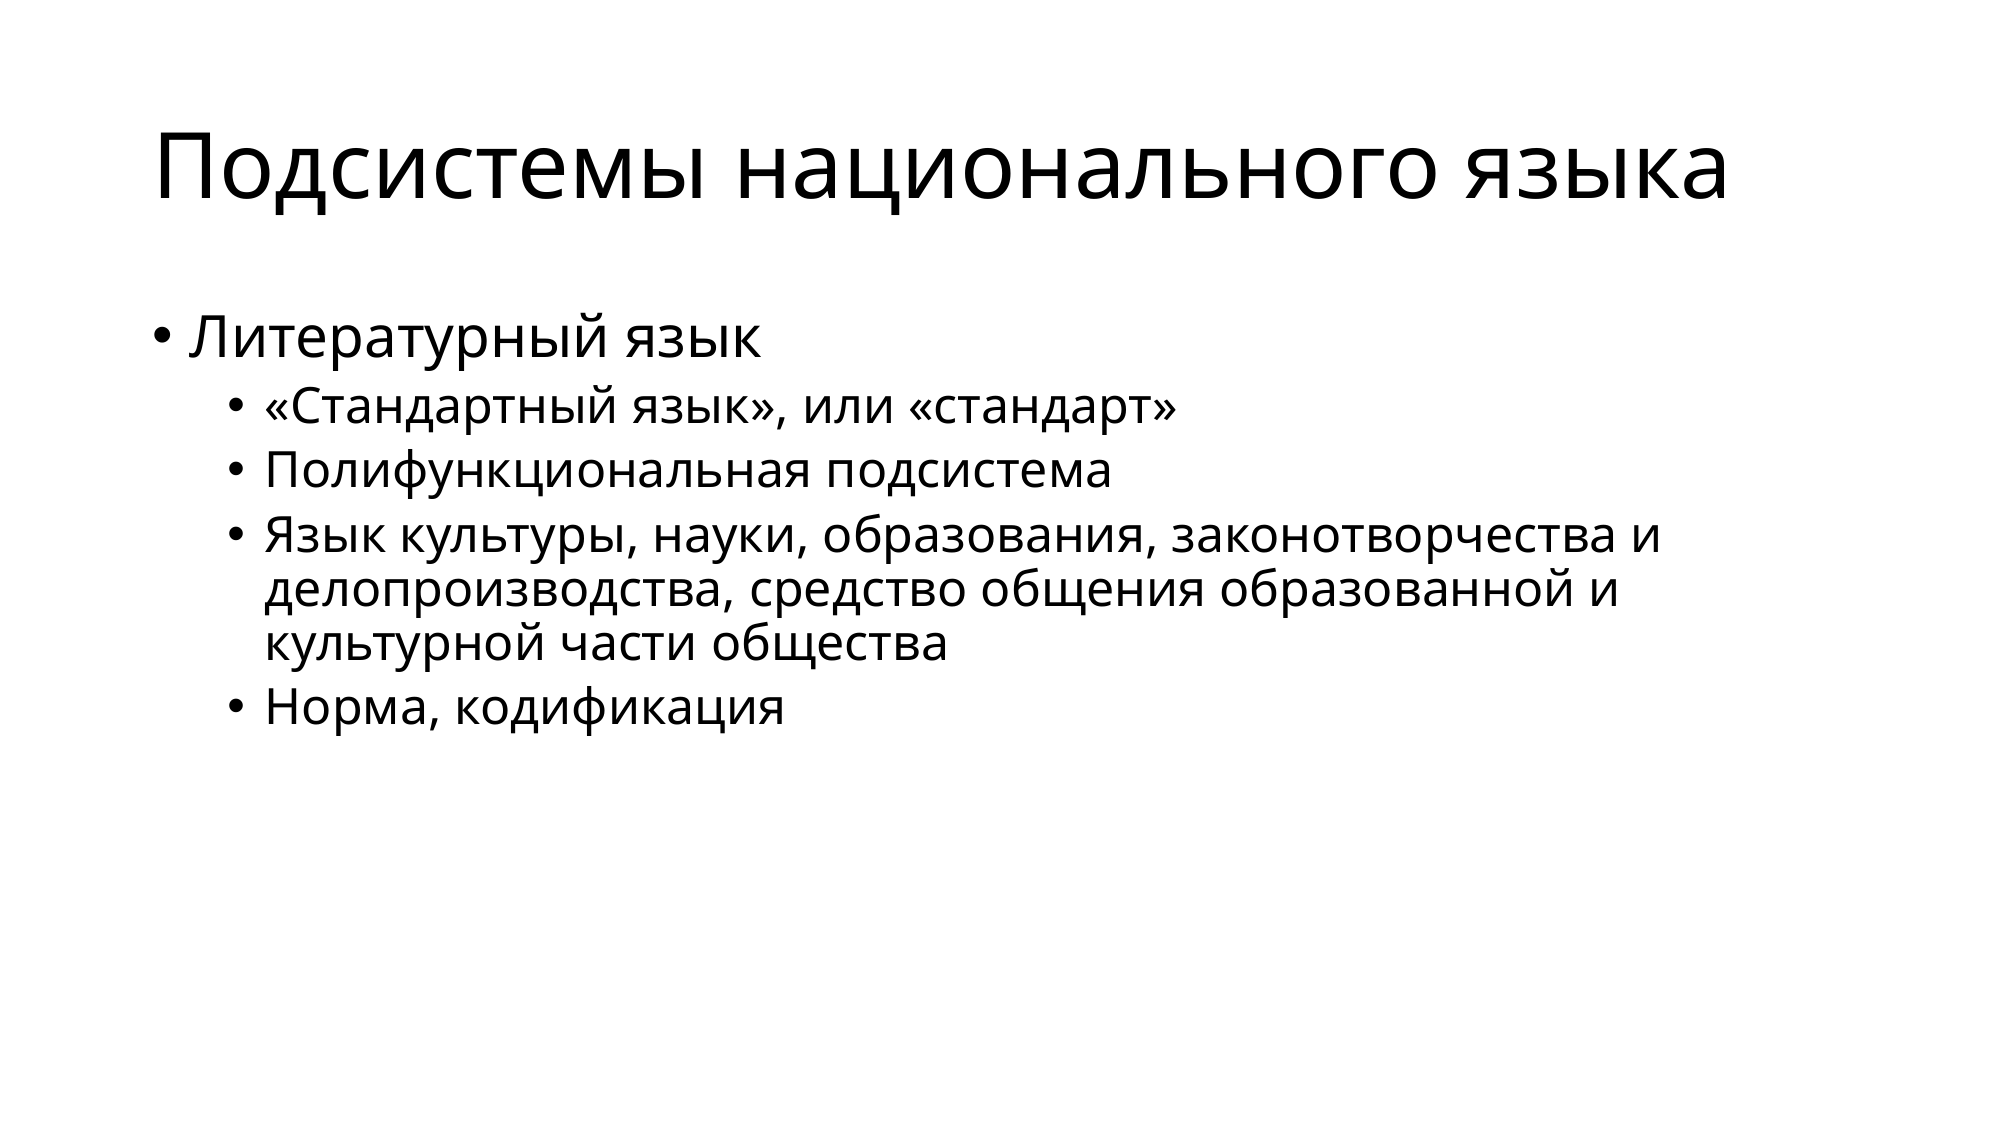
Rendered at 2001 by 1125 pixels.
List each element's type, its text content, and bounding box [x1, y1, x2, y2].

list Литературный язык «Cтандартный язык», или «стандарт» Полифункциональнaя подсистемa Язык культуры, науки, образования, законотворчества и делопроизводства, средство общения образованной и культурной части общества Норма, кодификация [137, 299, 1863, 1014]
title Подсистемы национального языка [137, 59, 1863, 278]
